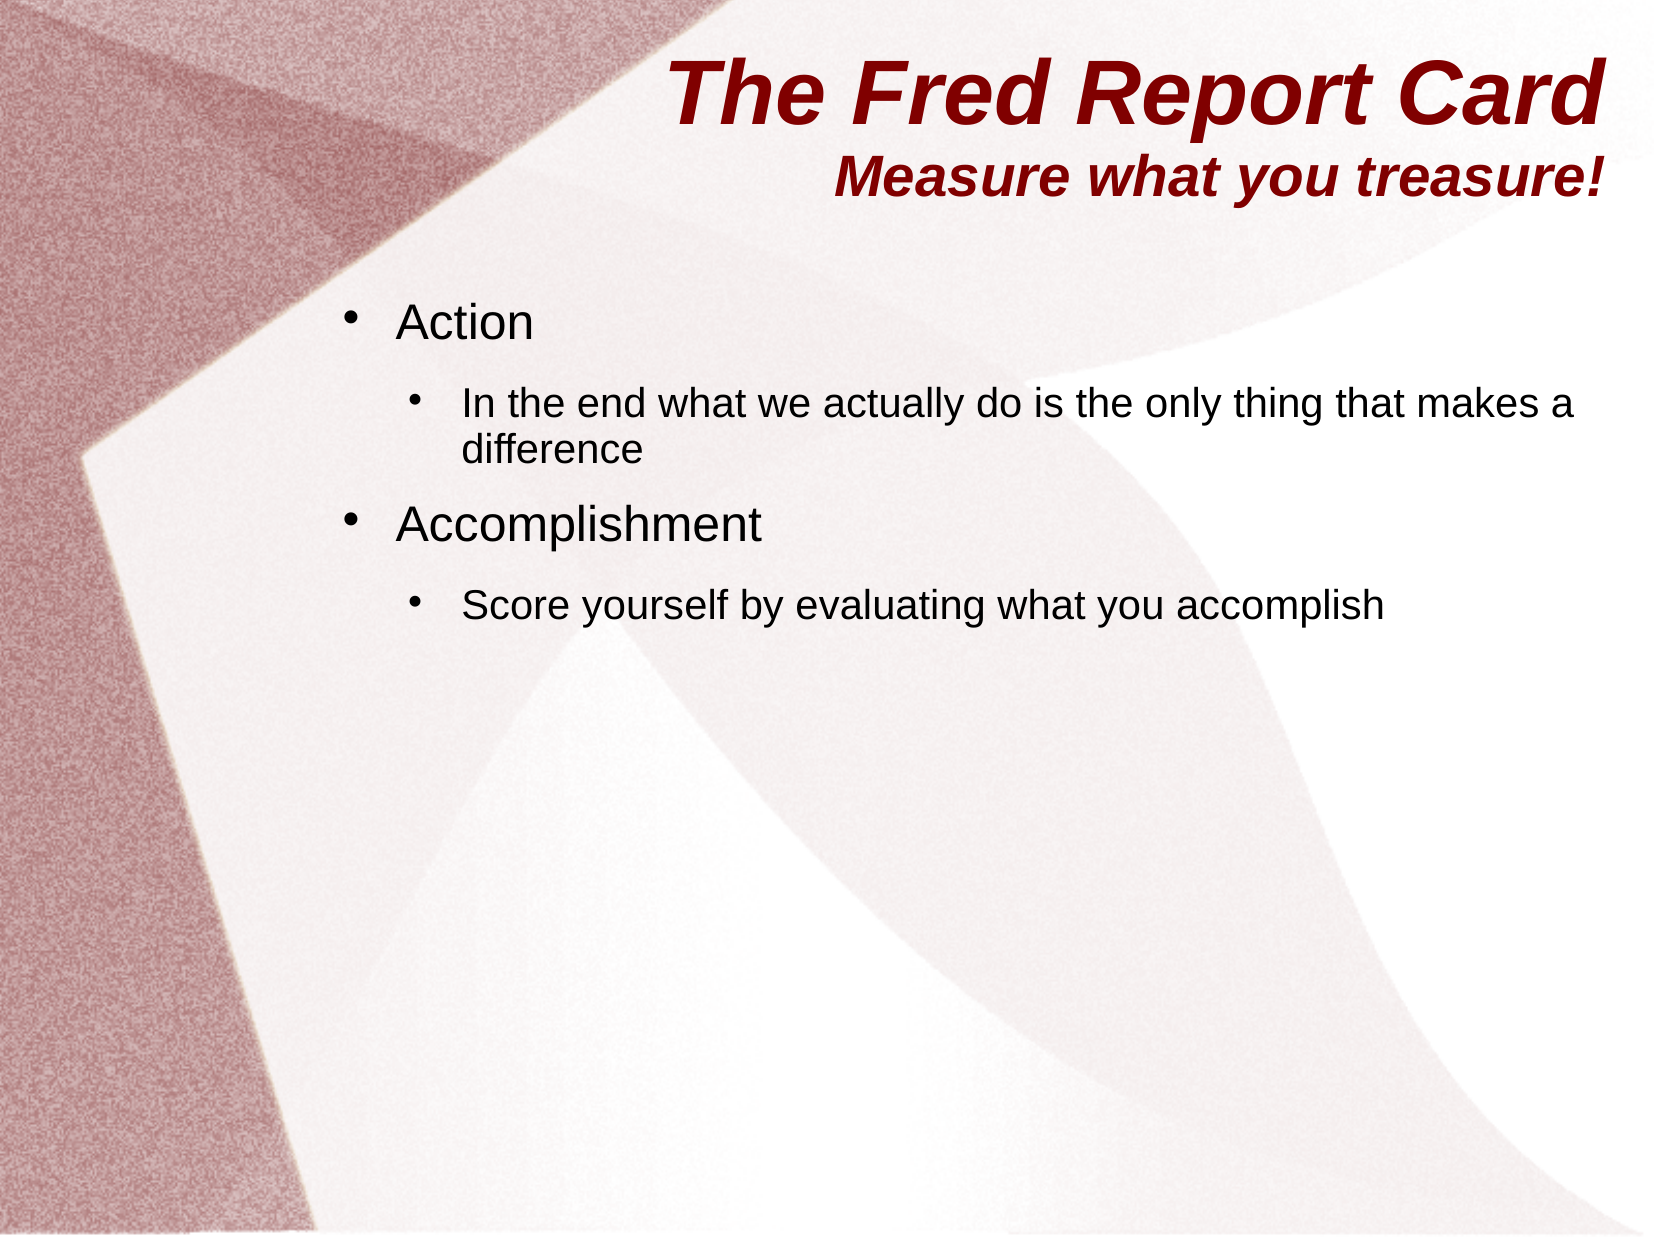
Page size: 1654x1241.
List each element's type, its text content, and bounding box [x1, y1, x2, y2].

picture [0, 0, 1654, 1241]
list Action In the end what we actually do is the only thing that makes a difference Accomplishment Score yourself by evaluating what you accomplish [324, 290, 1601, 1170]
title The Fred Report Card Measure what you treasure! [426, 49, 1607, 257]
